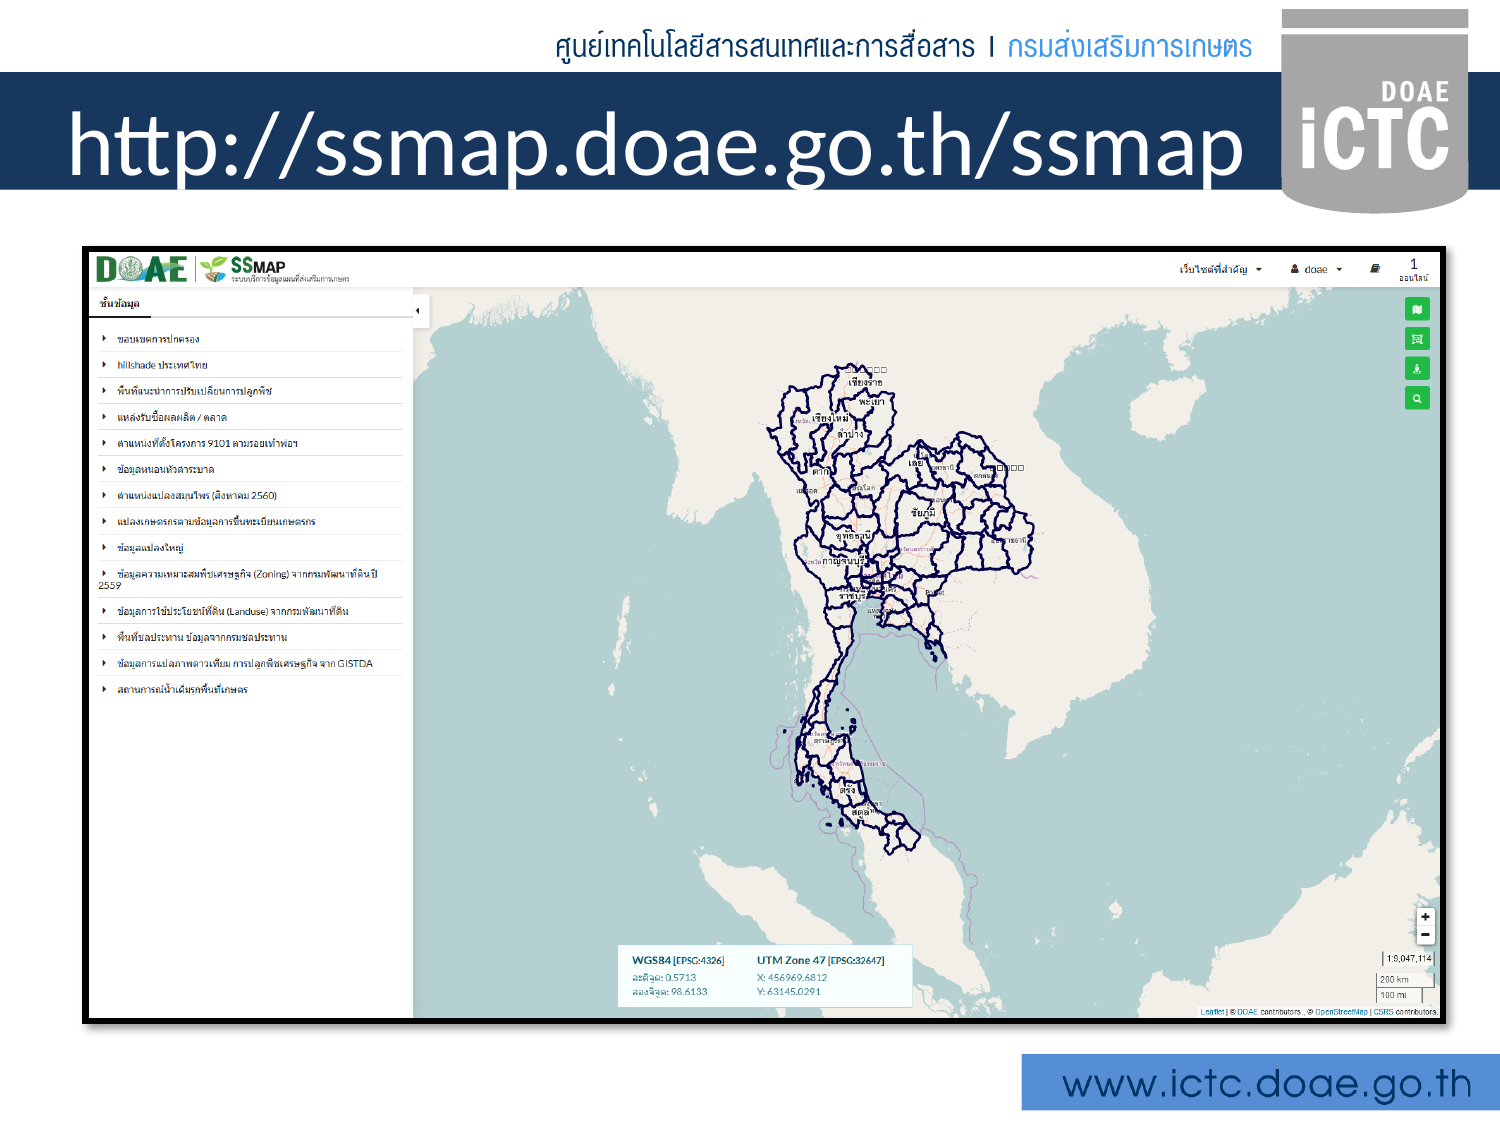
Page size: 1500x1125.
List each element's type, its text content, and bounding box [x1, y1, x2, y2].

picture [1333, 66, 1455, 179]
picture [549, 25, 1258, 45]
picture [88, 251, 1441, 1019]
picture [1053, 1053, 1483, 1111]
title http://ssmap.doae.go.th/ssmap [0, 45, 1333, 233]
